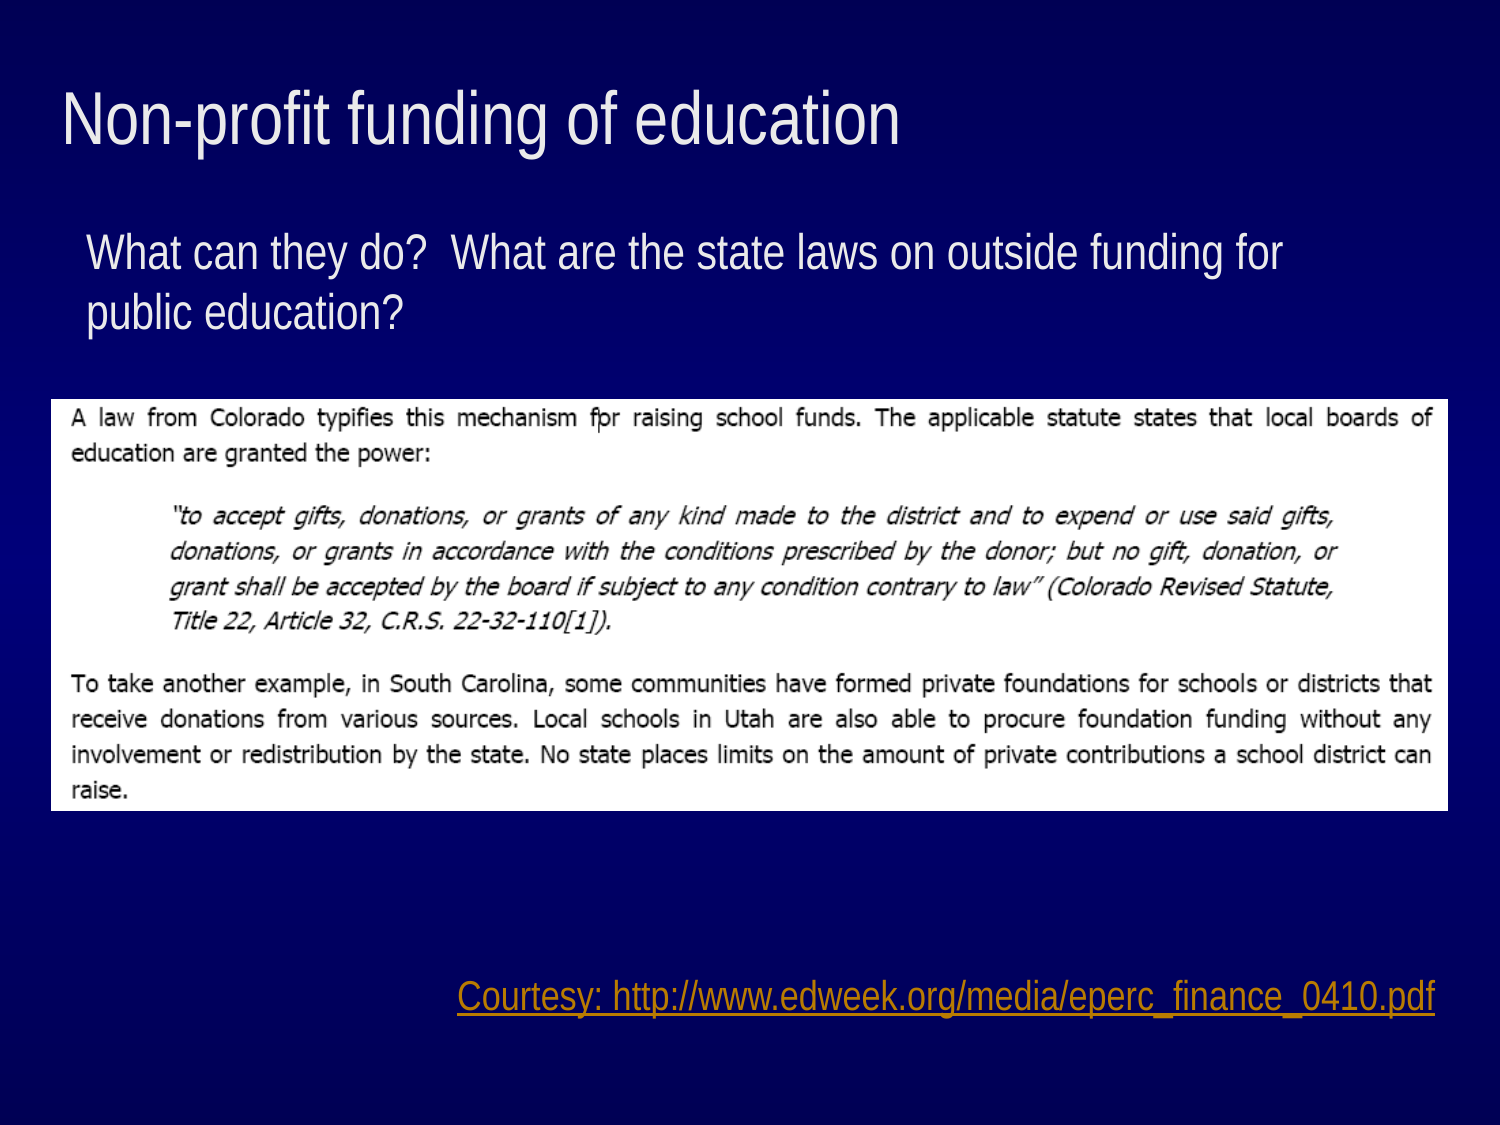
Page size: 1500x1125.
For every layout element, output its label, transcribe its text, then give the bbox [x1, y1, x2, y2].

picture [51, 399, 1448, 812]
text_box Non-profit funding of education [46, 62, 1381, 168]
text_box What can they do? What are the state laws on outside funding for public education? [71, 212, 1406, 398]
text_box Courtesy: http://www.edweek.org/media/eperc_finance_0410.pdf [237, 961, 1450, 1027]
